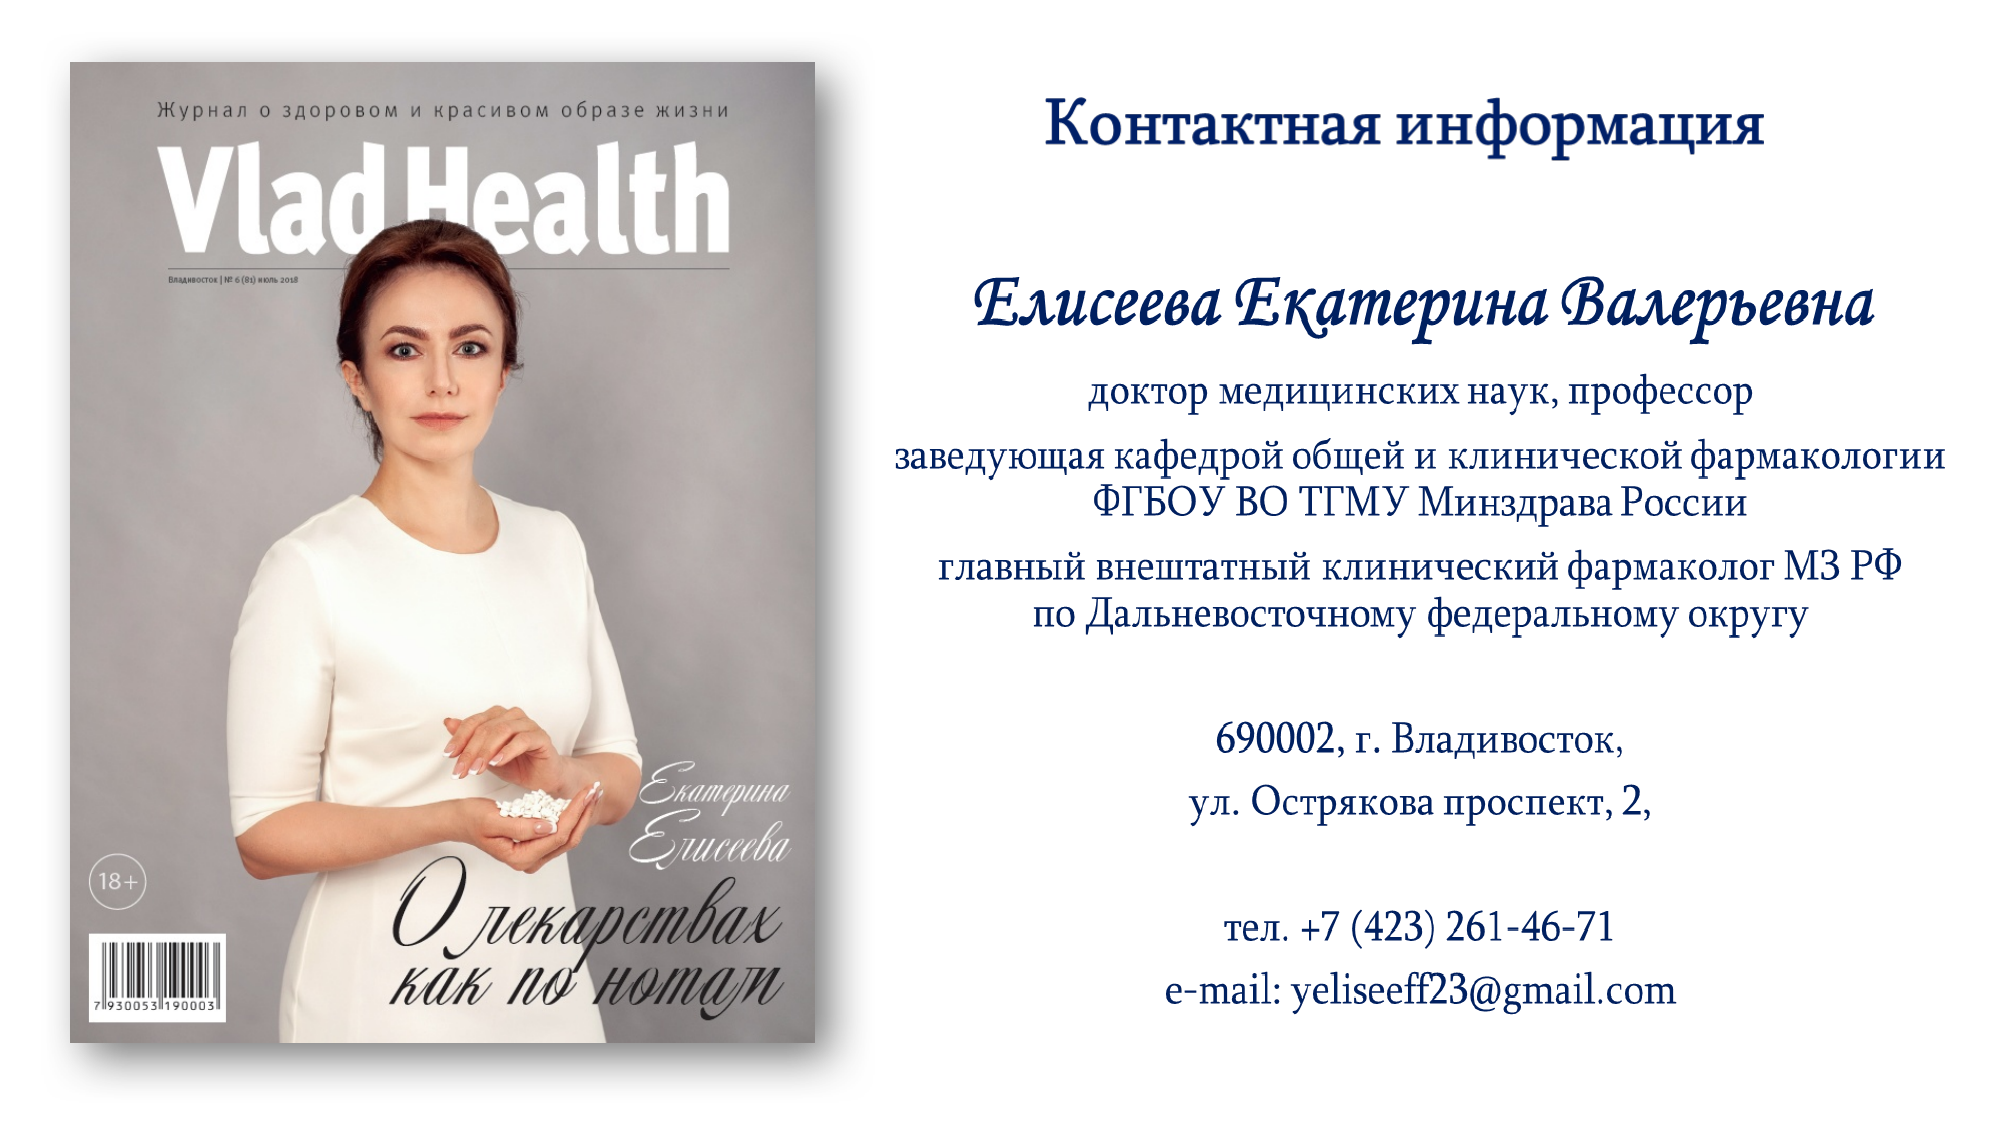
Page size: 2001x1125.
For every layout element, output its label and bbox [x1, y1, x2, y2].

picture [70, 62, 815, 1043]
picture [868, 62, 1976, 1043]
